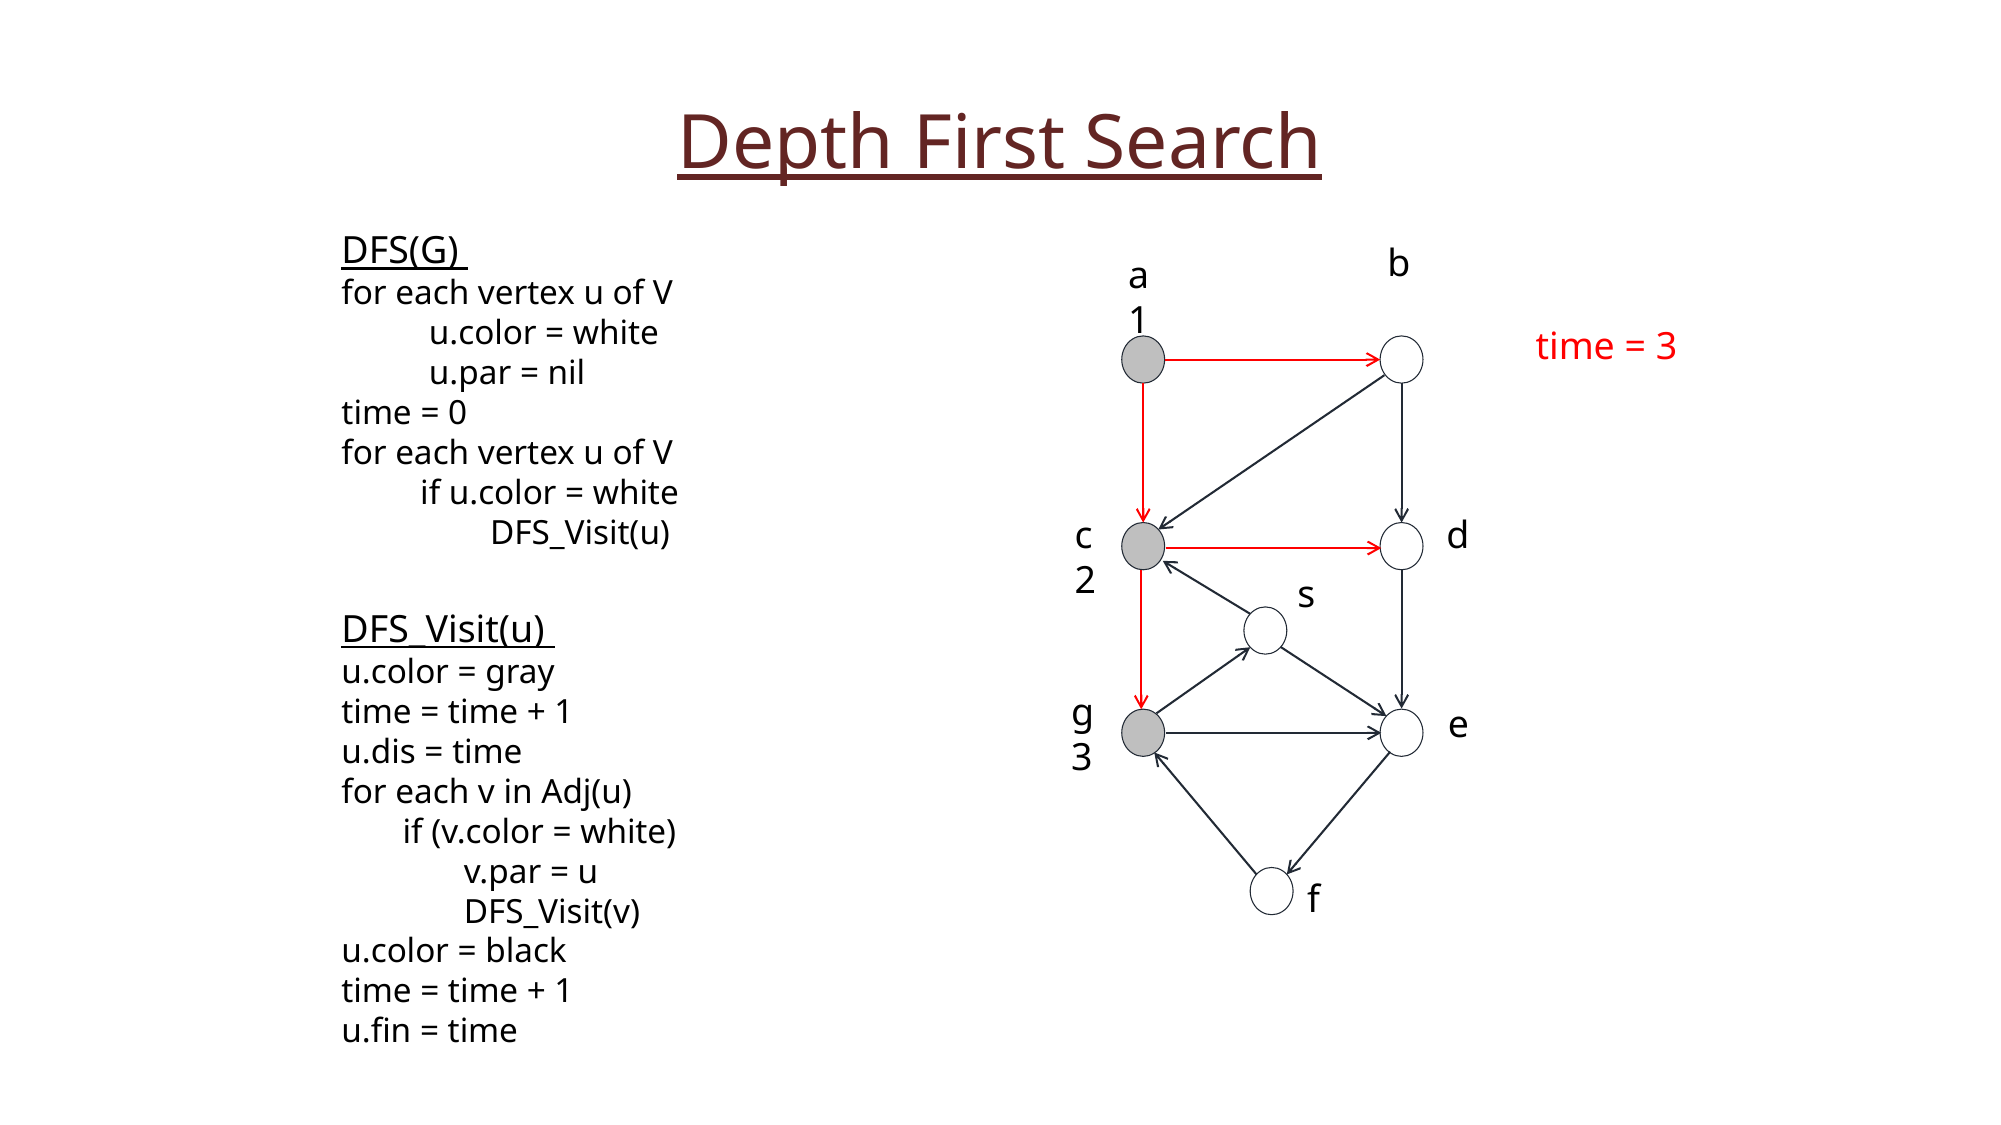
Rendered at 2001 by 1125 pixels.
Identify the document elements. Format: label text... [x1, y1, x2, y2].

text_box e [1433, 692, 1485, 753]
text_box d [1431, 503, 1485, 564]
text_box f [1292, 875, 1336, 928]
text_box [1249, 866, 1292, 916]
text_box [1121, 522, 1166, 571]
text_box g 3 [1056, 680, 1109, 786]
text_box [1379, 522, 1424, 571]
text_box DFS(G) for each vertex u of V u.color = white u.par = nil time = 0 for each vertex u of V if u.color = white DFS_Visit(u) [326, 219, 906, 559]
text_box a 1 [1113, 243, 1165, 349]
text_box Depth First Search [324, 45, 1675, 233]
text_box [1280, 646, 1387, 717]
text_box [1156, 647, 1251, 714]
text_box c 2 [1059, 503, 1112, 609]
text_box [1379, 708, 1424, 757]
text_box [1379, 335, 1424, 384]
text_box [1162, 560, 1251, 614]
text_box s [1282, 562, 1331, 623]
text_box [1121, 349, 1166, 384]
text_box [1121, 708, 1166, 757]
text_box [1158, 375, 1385, 530]
text_box b [1372, 231, 1426, 292]
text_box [1286, 751, 1391, 875]
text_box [1154, 752, 1257, 875]
text_box time = 3 [1520, 314, 1693, 375]
text_box [1243, 606, 1288, 655]
text_box DFS_Visit(u) u.color = gray time = time + 1 u.dis = time for each v in Adj(u) if (v.color = white) v.par = u DFS_Visit(v) u.color = black time = time + 1 u.fin = time [326, 597, 906, 1057]
